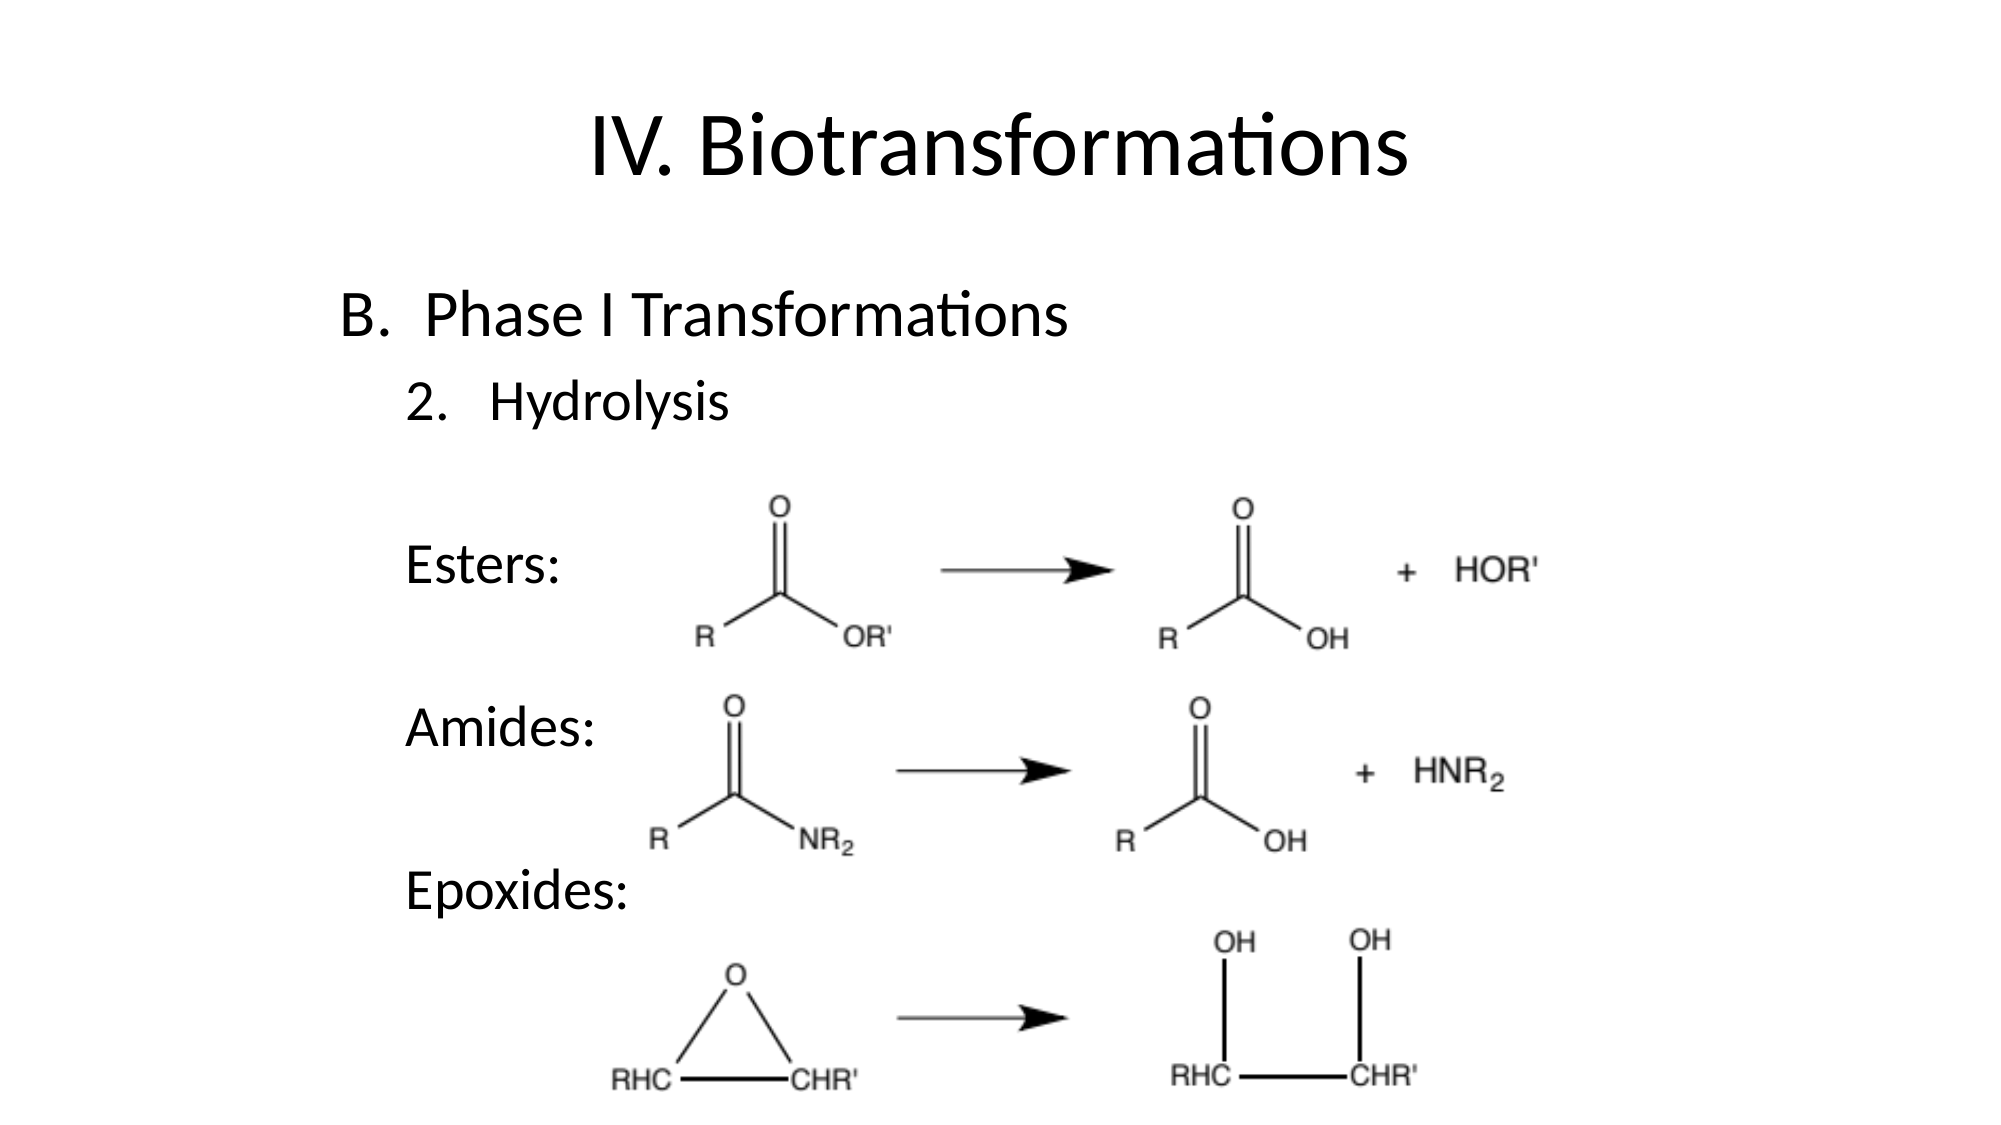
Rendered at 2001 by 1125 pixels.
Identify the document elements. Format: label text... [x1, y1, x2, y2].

list Phase I Transformations Hydrolysis Esters: Amides: Epoxides: [324, 262, 1544, 1007]
picture [607, 920, 1424, 1093]
picture [644, 686, 1509, 859]
title IV. Biotransformations [99, 45, 1900, 233]
picture [689, 487, 1544, 656]
